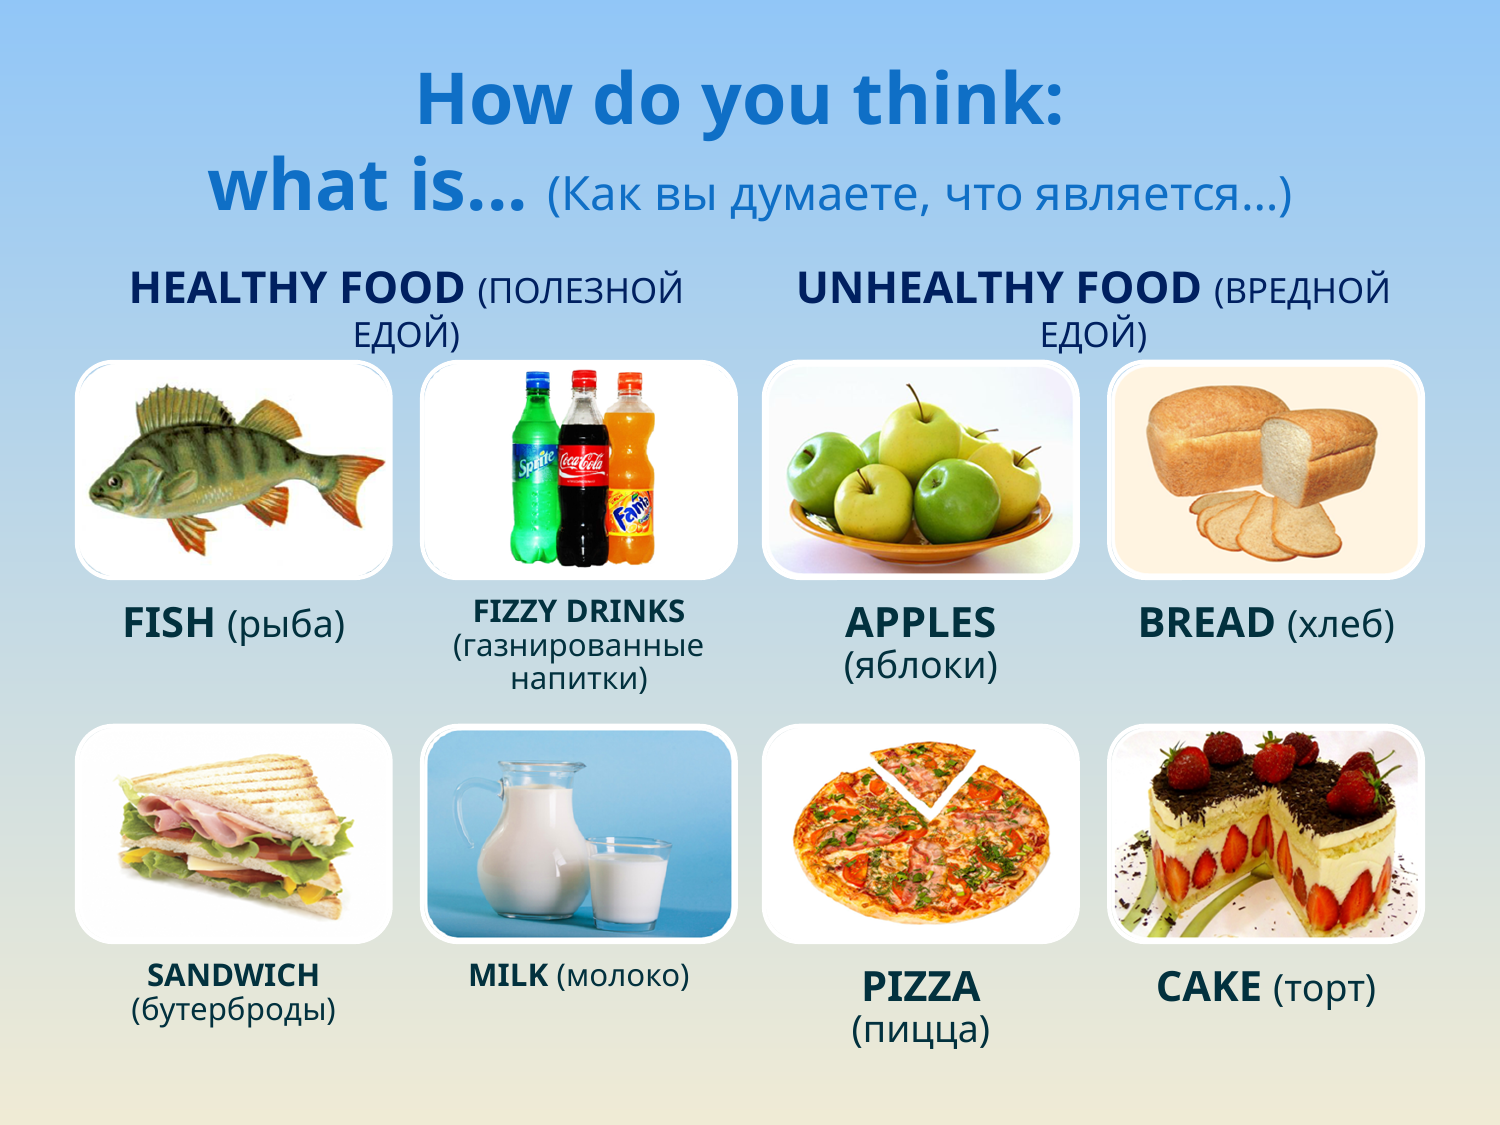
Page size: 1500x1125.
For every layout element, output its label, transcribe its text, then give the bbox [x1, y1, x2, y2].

title How do you think: what is... (Как вы думаете, что является…) [75, 44, 1425, 233]
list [74, 361, 738, 1059]
list Healthy food (Полезной едой) [75, 251, 738, 361]
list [761, 361, 1426, 1059]
list Unhealthy food (вредной едой) [761, 251, 1425, 361]
